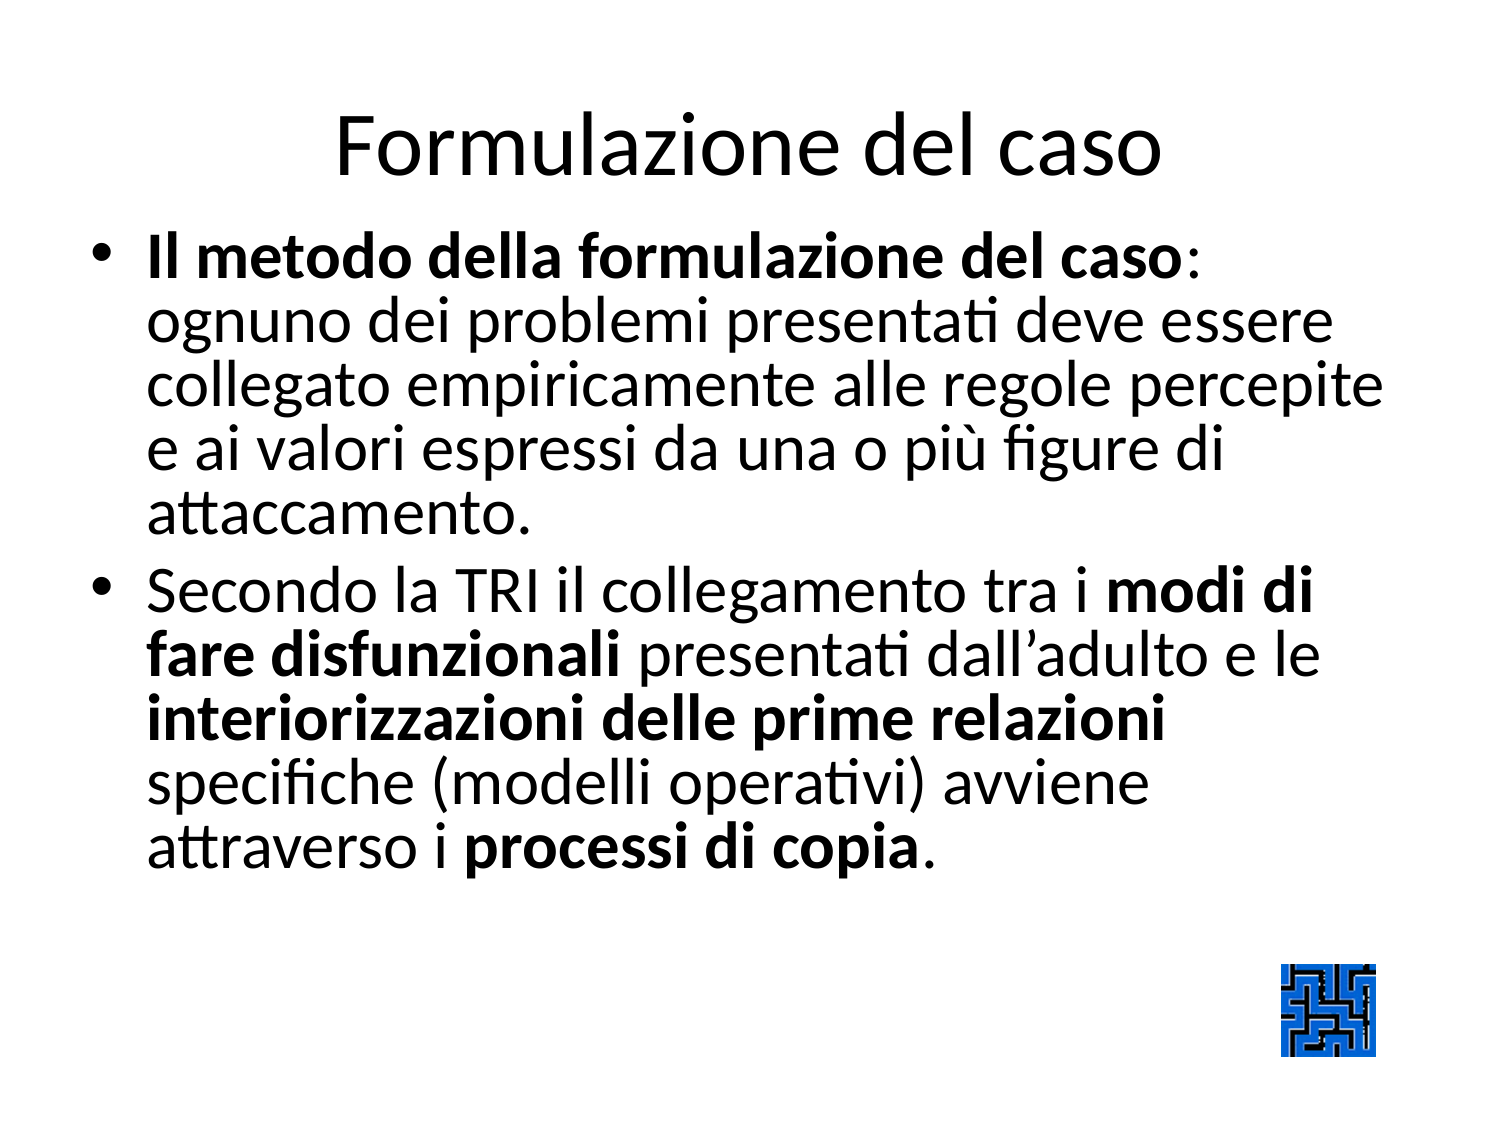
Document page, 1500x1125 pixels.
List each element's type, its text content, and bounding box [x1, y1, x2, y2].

title Formulazione del caso [75, 45, 1425, 219]
picture [1281, 963, 1376, 1057]
list Il metodo della formulazione del caso: ognuno dei problemi presentati deve essere collegato empiricamente alle regole percepite e ai valori espressi da una o più figure di attaccamento. Secondo la TRI il collegamento tra i modi di fare disfunzionali presentati dall’adulto e le interiorizzazioni delle prime relazioni specifiche (modelli operativi) avviene attraverso i processi di copia. [75, 219, 1425, 1005]
